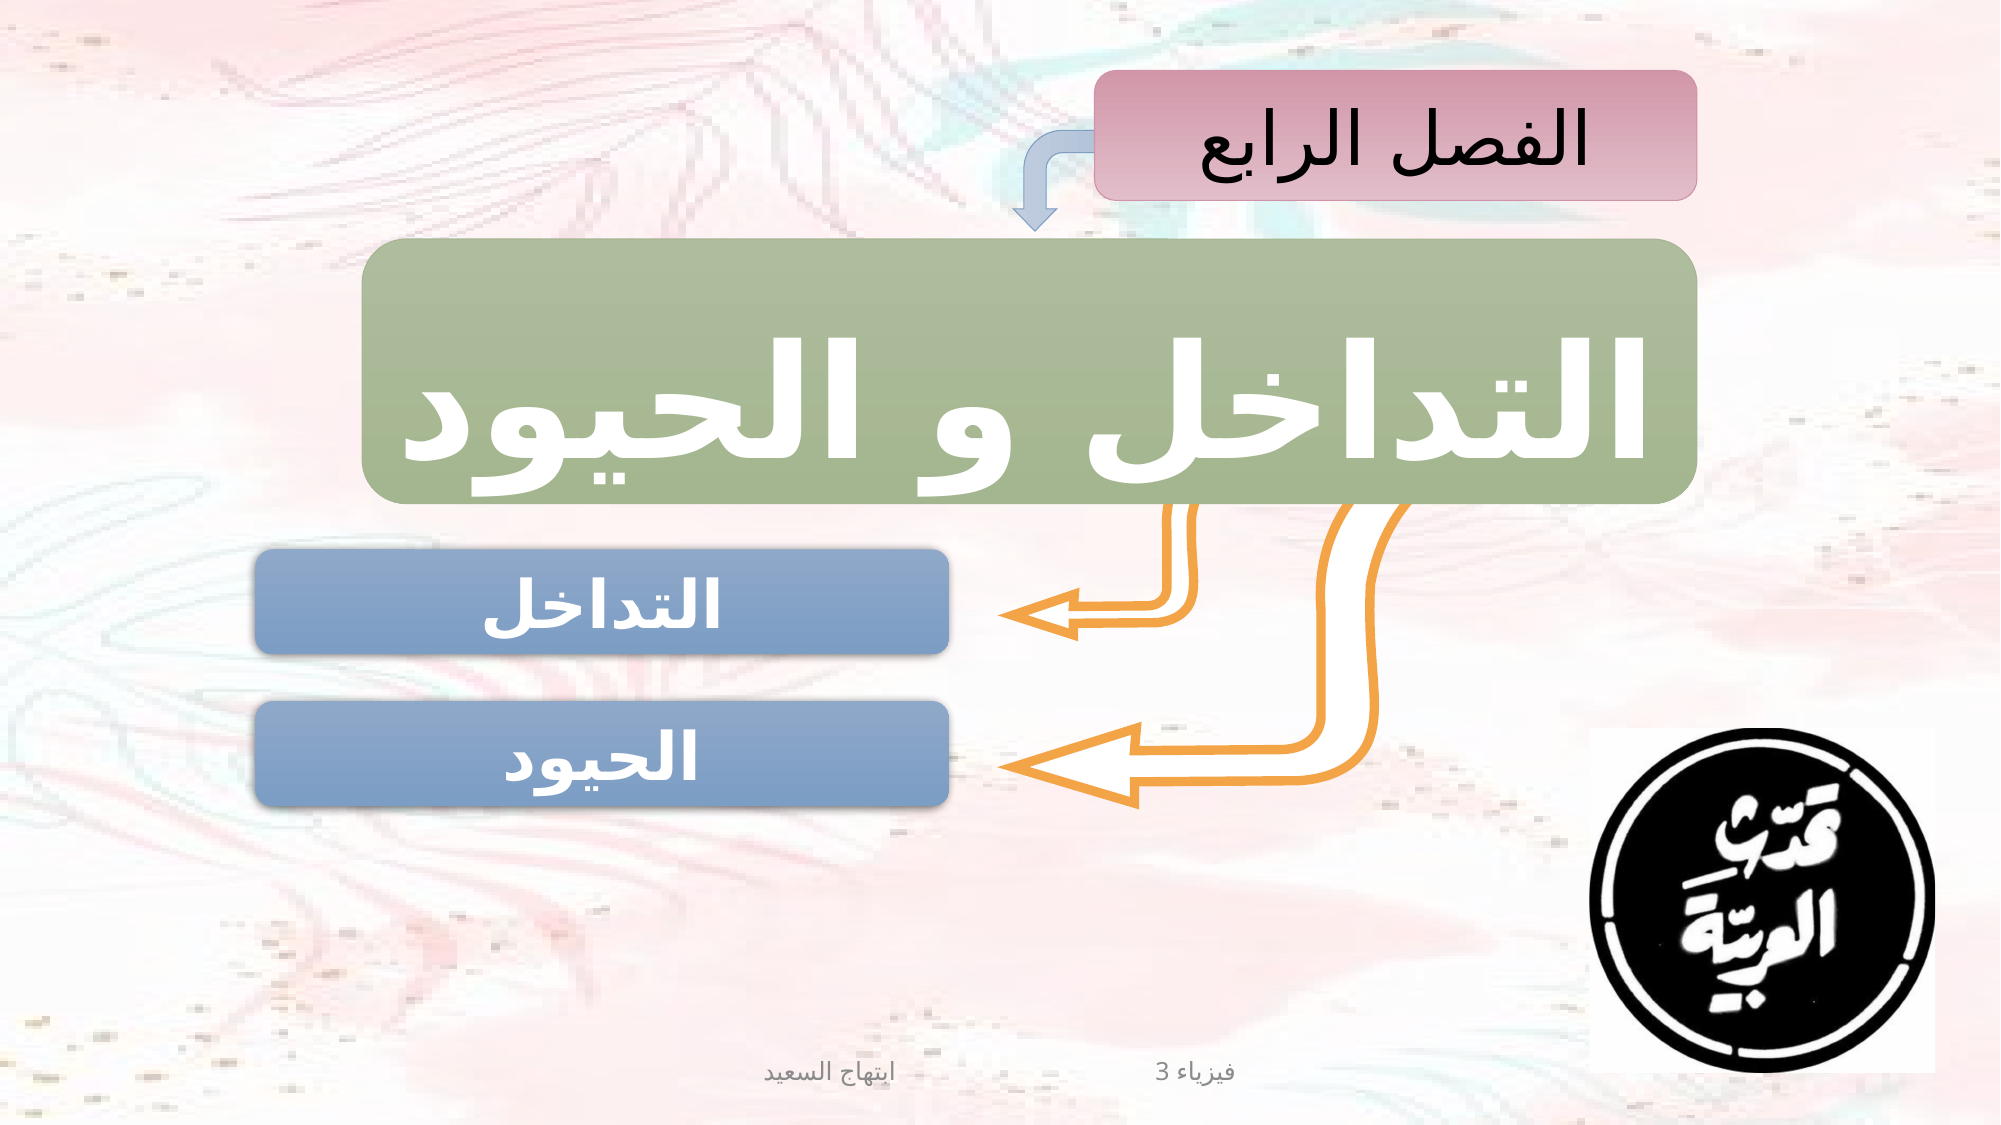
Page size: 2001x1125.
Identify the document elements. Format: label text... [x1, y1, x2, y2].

text_box [1011, 129, 1093, 232]
text_box [1011, 505, 1406, 804]
text_box الحيود [255, 700, 950, 807]
text_box الفصل الرابع [1093, 69, 1698, 201]
text_box [1010, 505, 1195, 636]
footer فيزياء 3 ابتهاج السعيد [662, 1042, 1338, 1103]
text_box التداخل و الحيود [361, 238, 1698, 505]
picture [1589, 727, 1936, 1073]
text_box التداخل [255, 549, 950, 655]
